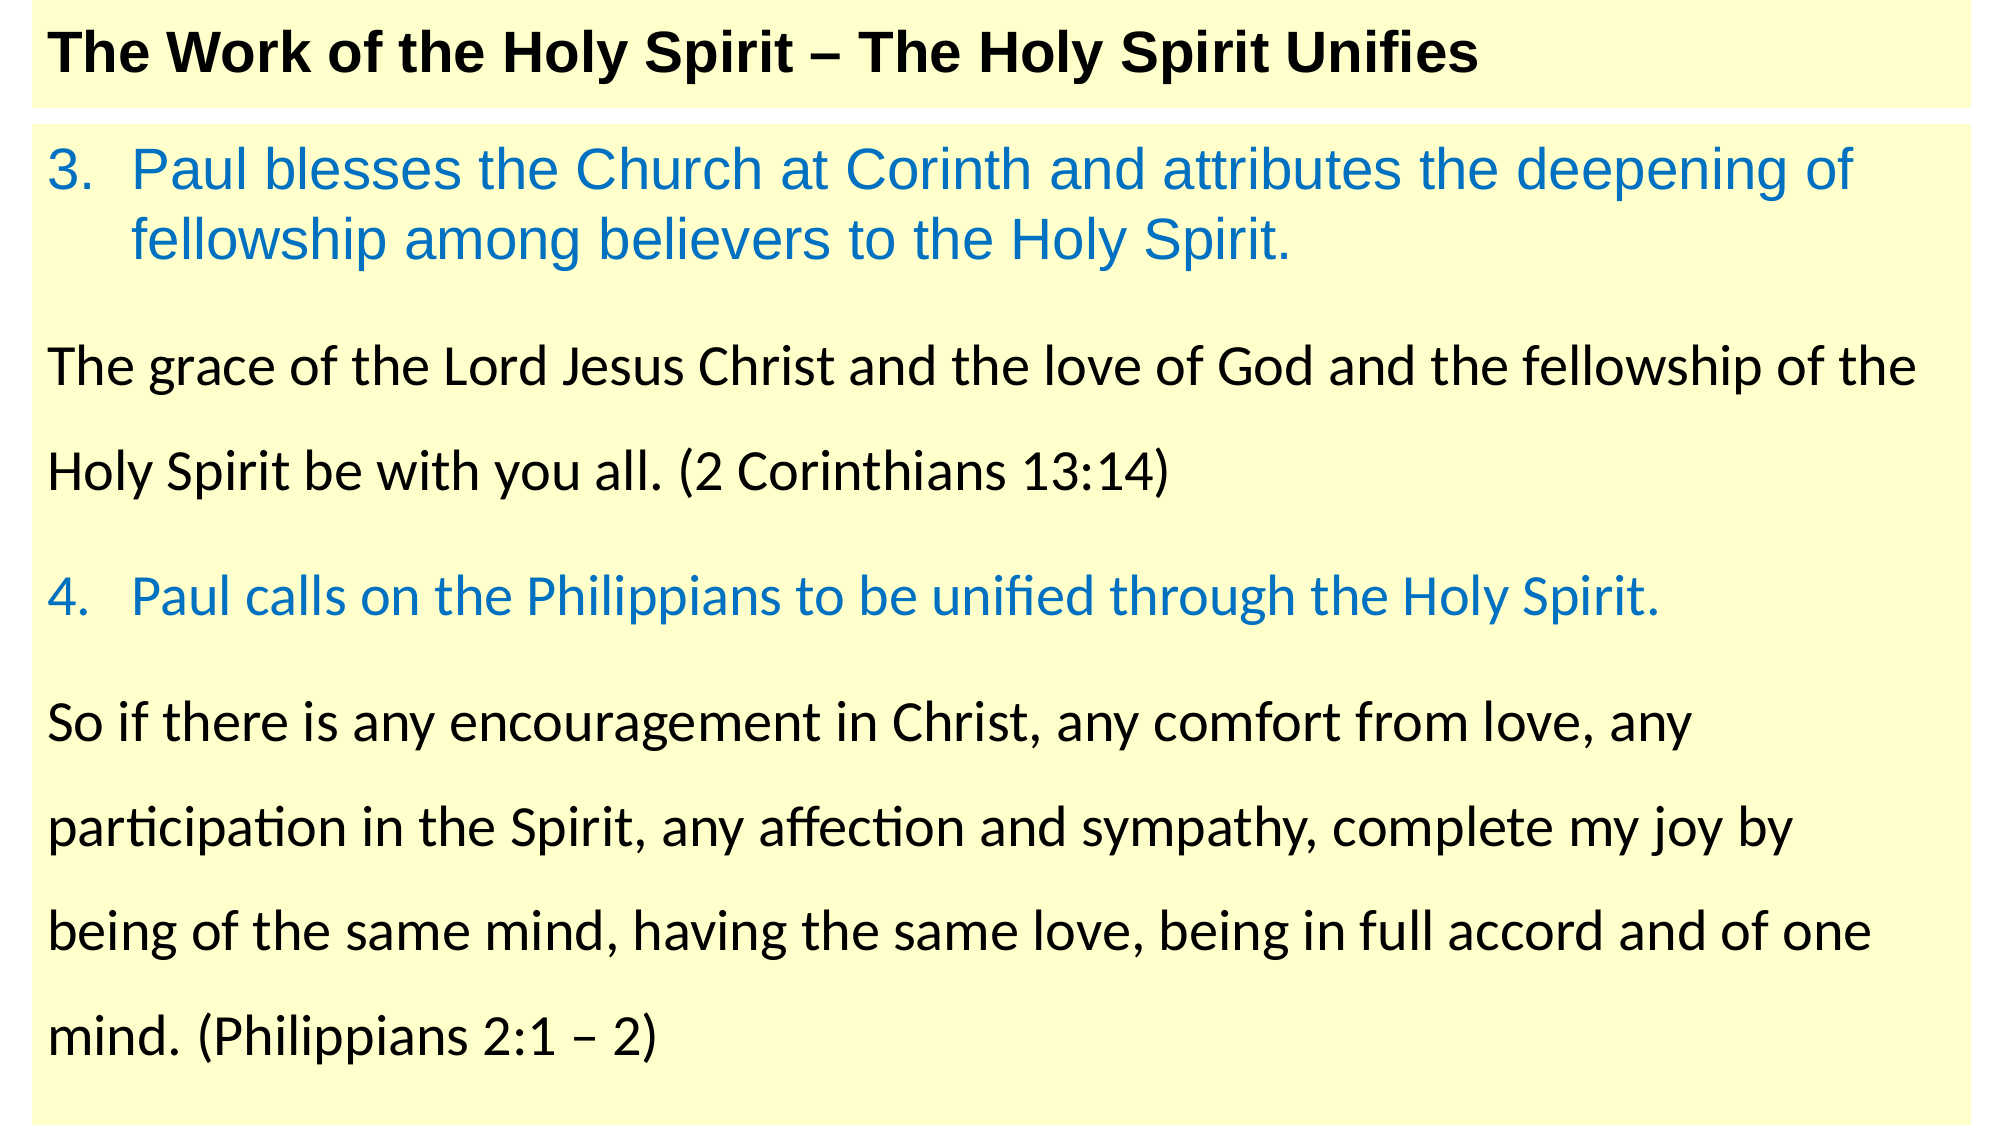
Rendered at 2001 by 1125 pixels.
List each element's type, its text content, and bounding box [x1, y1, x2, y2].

list Paul blesses the Church at Corinth and attributes the deepening of fellowship among believers to the Holy Spirit. The grace of the Lord Jesus Christ and the love of God and the fellowship of the Holy Spirit be with you all. (2 Corinthians 13:14) Paul calls on the Philippians to be unified through the Holy Spirit. So if there is any encouragement in Christ, any comfort from love, any participation in the Spirit, any affection and sympathy, complete my joy by being of the same mind, having the same love, being in full accord and of one mind. (Philippians 2:1 – 2) [32, 124, 1971, 1125]
title The Work of the Holy Spirit – The Holy Spirit Unifies [32, 0, 1971, 108]
